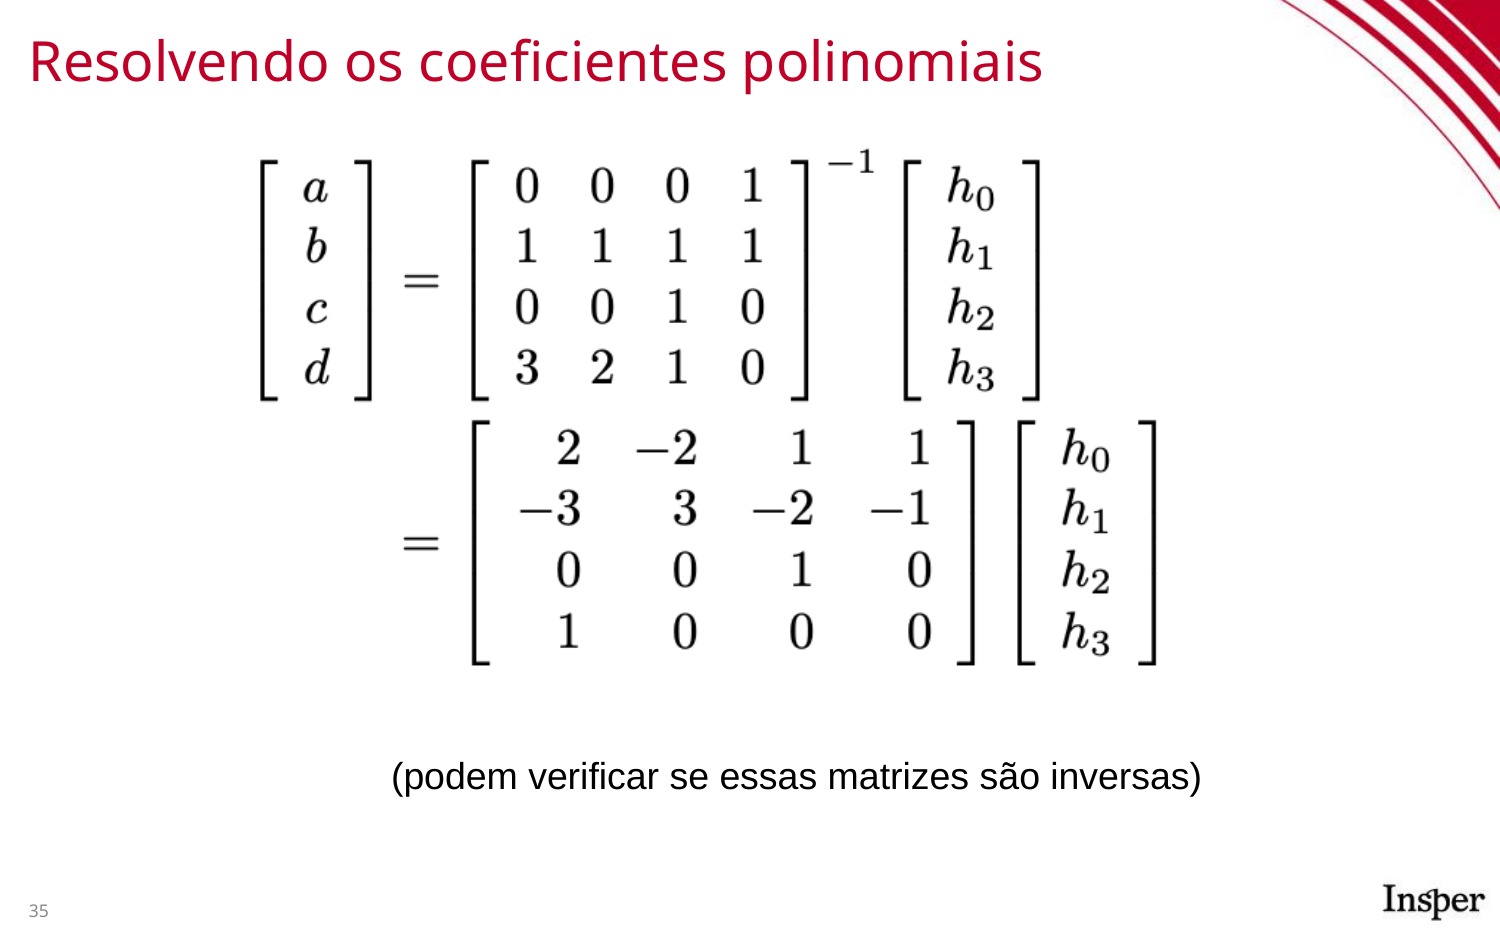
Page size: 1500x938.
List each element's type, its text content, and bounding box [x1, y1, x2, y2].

slide_number 35 [0, 887, 78, 938]
picture [246, 0, 1500, 938]
title Resolvendo os coeficientes polinomiais [13, 18, 1397, 104]
text_box (podem verificar se essas matrizes são inversas) [375, 744, 1221, 805]
